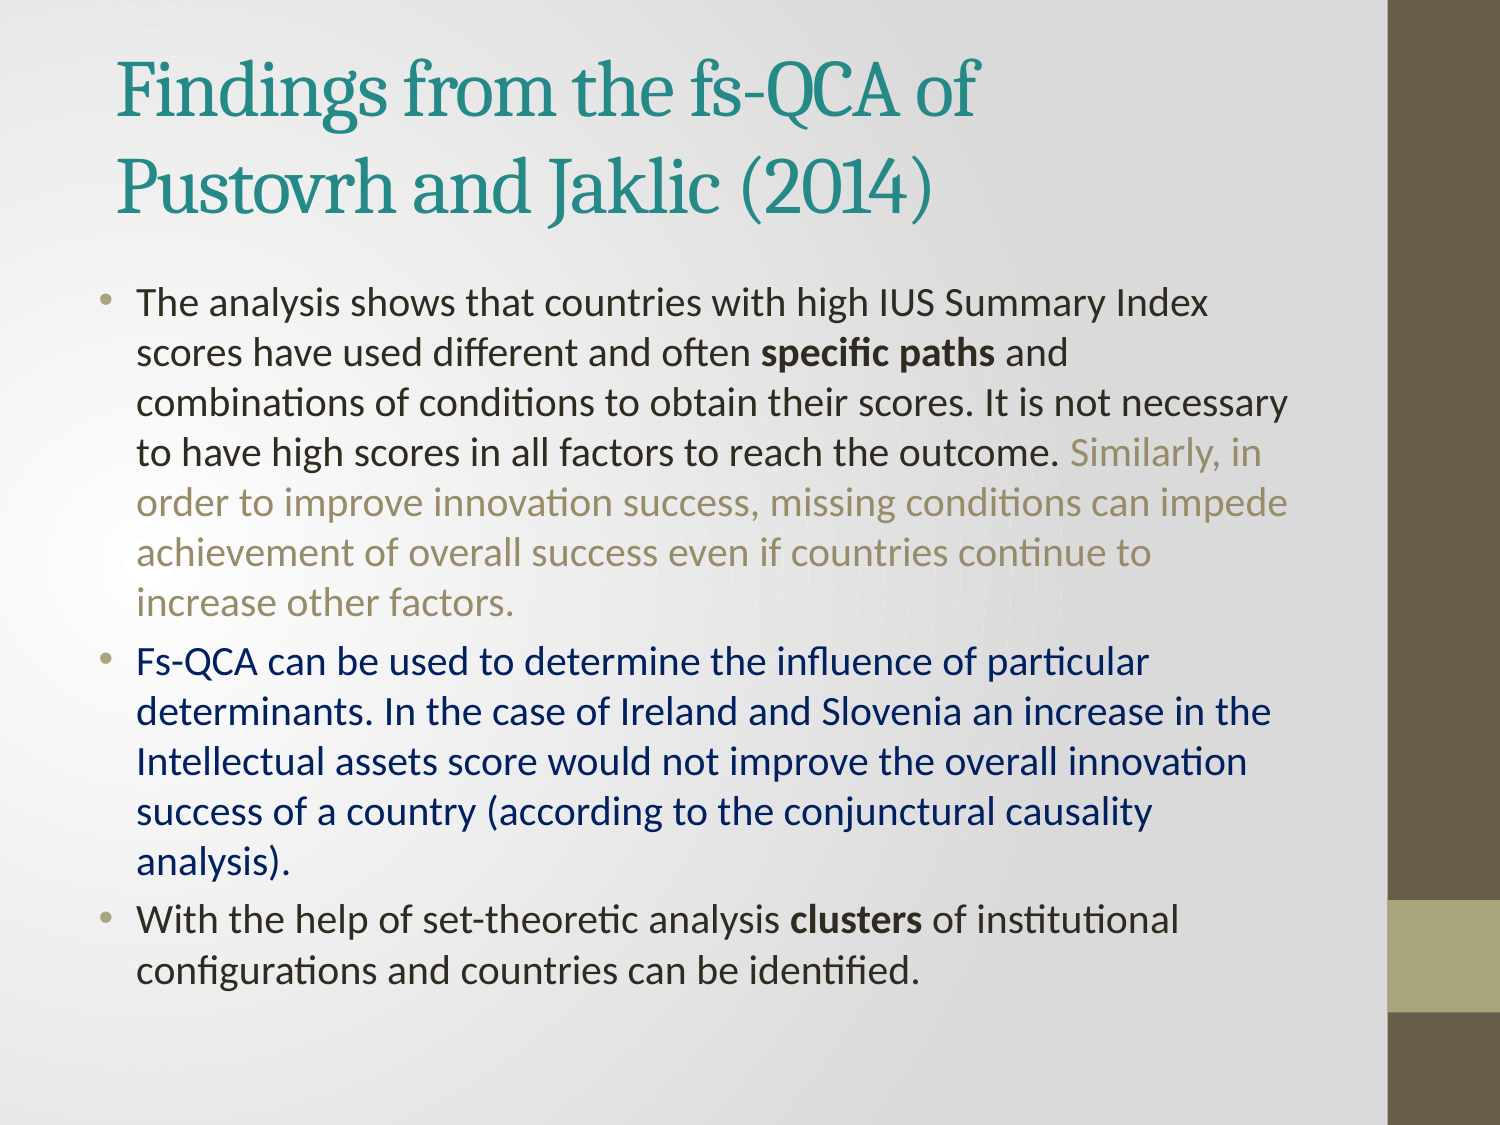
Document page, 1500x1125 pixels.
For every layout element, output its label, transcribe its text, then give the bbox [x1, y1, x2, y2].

title Findings from the fs-QCA of Pustovrh and Jaklic (2014) [100, 30, 1213, 235]
list The analysis shows that countries with high IUS Summary Index scores have used different and often specific paths and combinations of conditions to obtain their scores. It is not necessary to have high scores in all factors to reach the outcome. Similarly, in order to improve innovation success, missing conditions can impede achievement of overall success even if countries continue to increase other factors. Fs-QCA can be used to determine the influence of particular determinants. In the case of Ireland and Slovenia an increase in the Intellectual assets score would not improve the overall innovation success of a country (according to the conjunctural causality analysis). With the help of set-theoretic analysis clusters of institutional configurations and countries can be identified. [64, 267, 1315, 1055]
